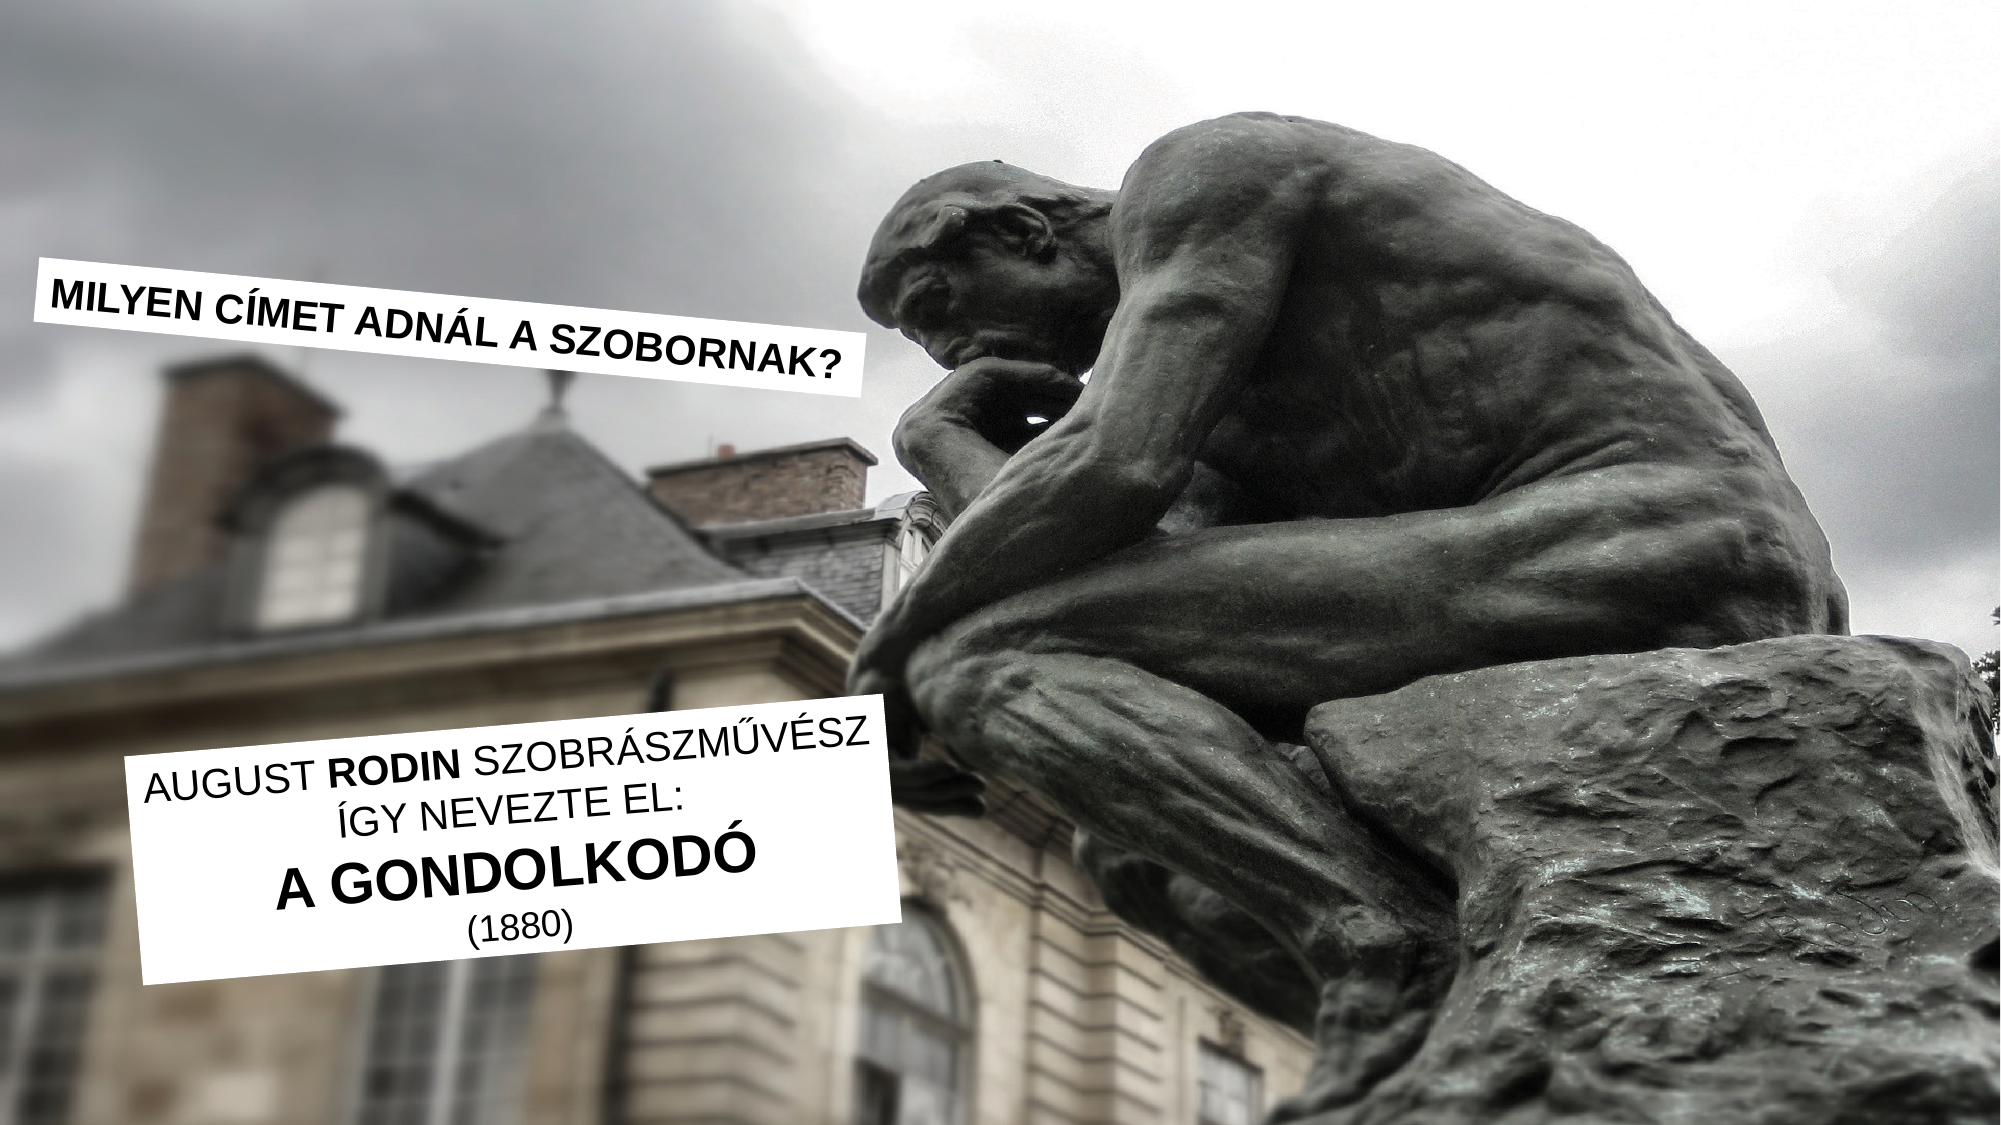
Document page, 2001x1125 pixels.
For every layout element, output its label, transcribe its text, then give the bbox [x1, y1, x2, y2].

text_box MILYEN CÍMET ADNÁL A SZOBORNAK? [33, 257, 867, 398]
picture [0, 0, 2001, 1125]
text_box AUGUST RODIN SZOBRÁSZMŰVÉSZ ÍGY NEVEZTE EL: A GONDOLKODÓ (1880) [124, 693, 903, 986]
